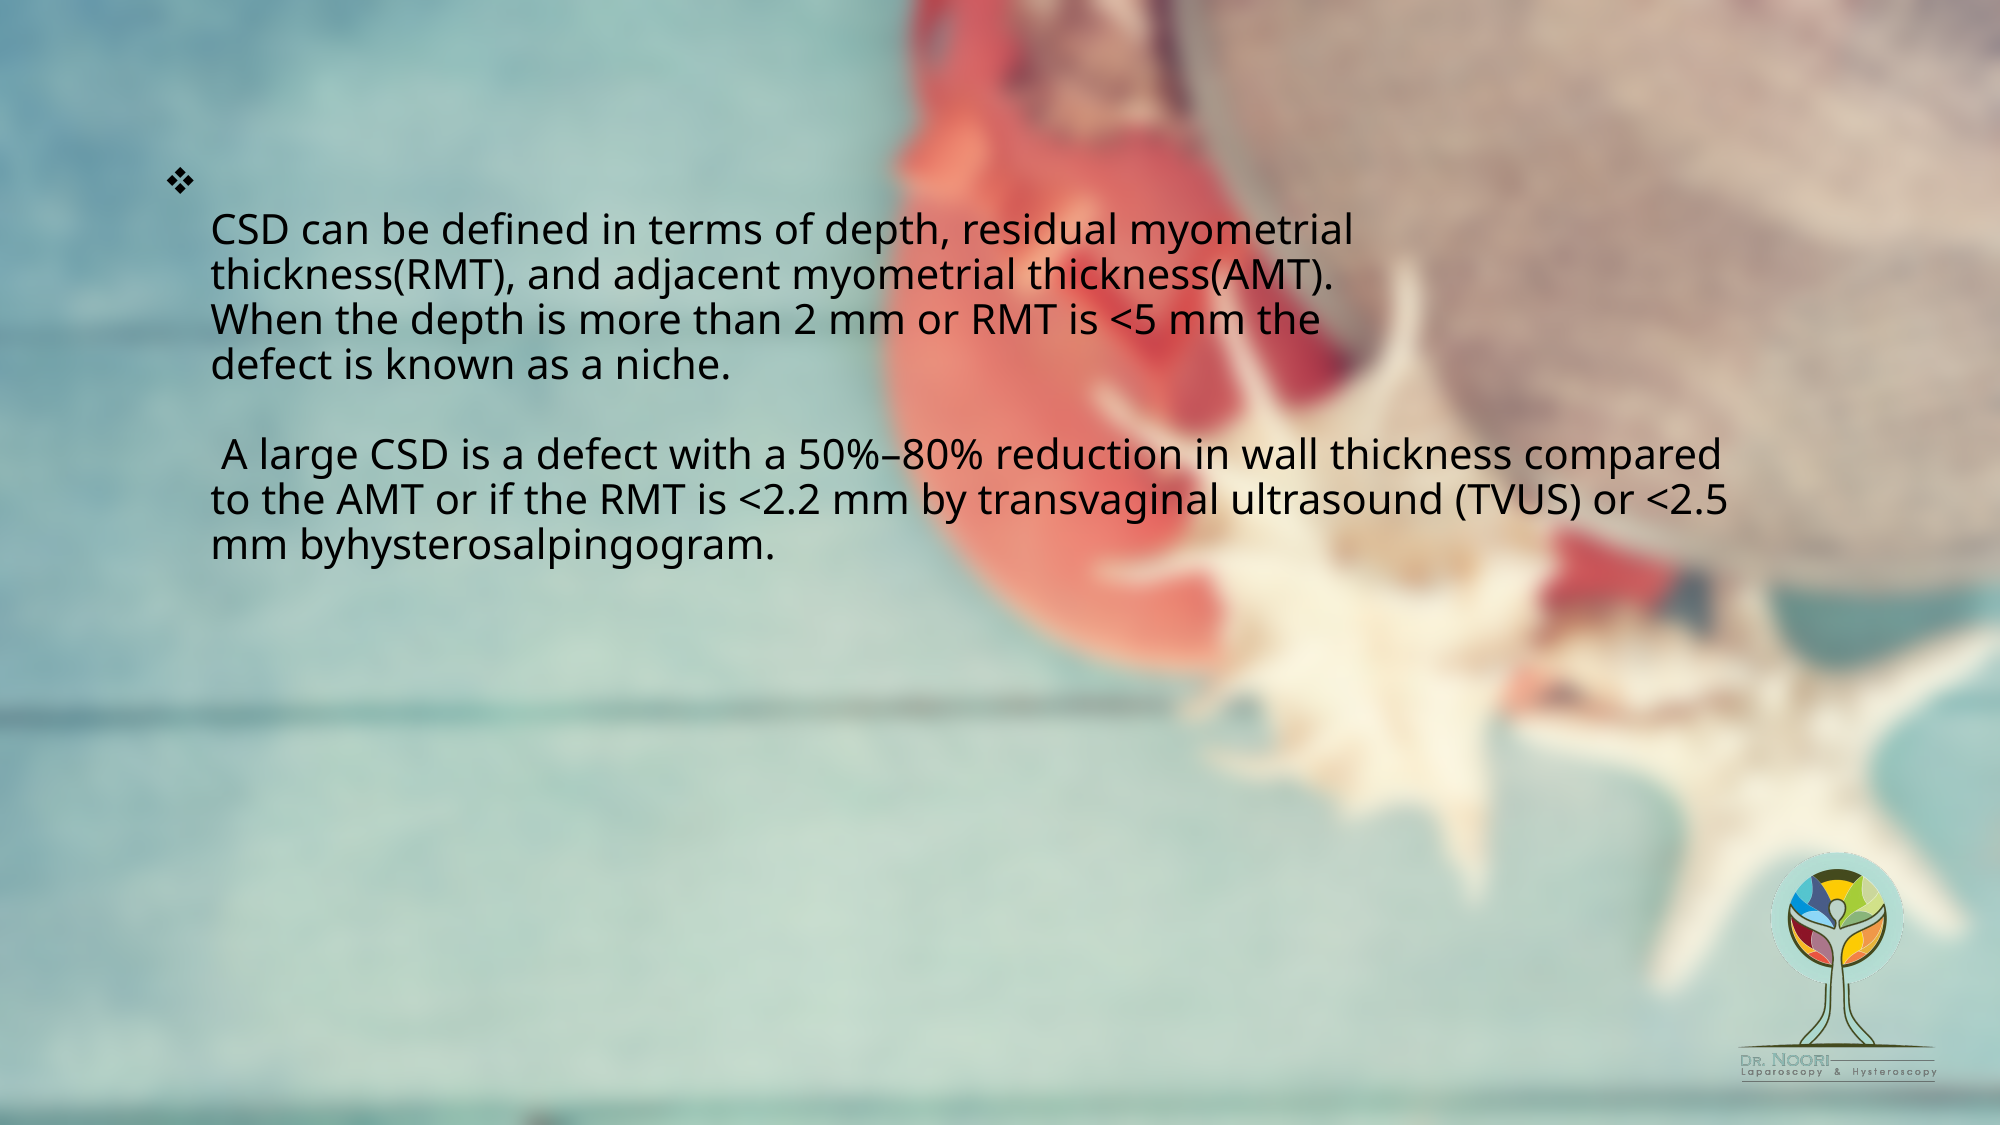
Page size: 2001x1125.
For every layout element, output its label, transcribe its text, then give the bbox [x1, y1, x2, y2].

title CSD can be defined in terms of depth, residual myometrial thickness(RMT), and adjacent myometrial thickness(AMT). When the depth is more than 2 mm or RMT is <5 mm the defect is known as a niche. A large CSD is a defect with a 50%–80% reduction in wall thickness compared to the AMT or if the RMT is <2.2 mm by transvaginal ultrasound (TVUS) or <2.5 mm byhysterosalpingogram. [148, 184, 1750, 576]
picture [0, 0, 2000, 1125]
